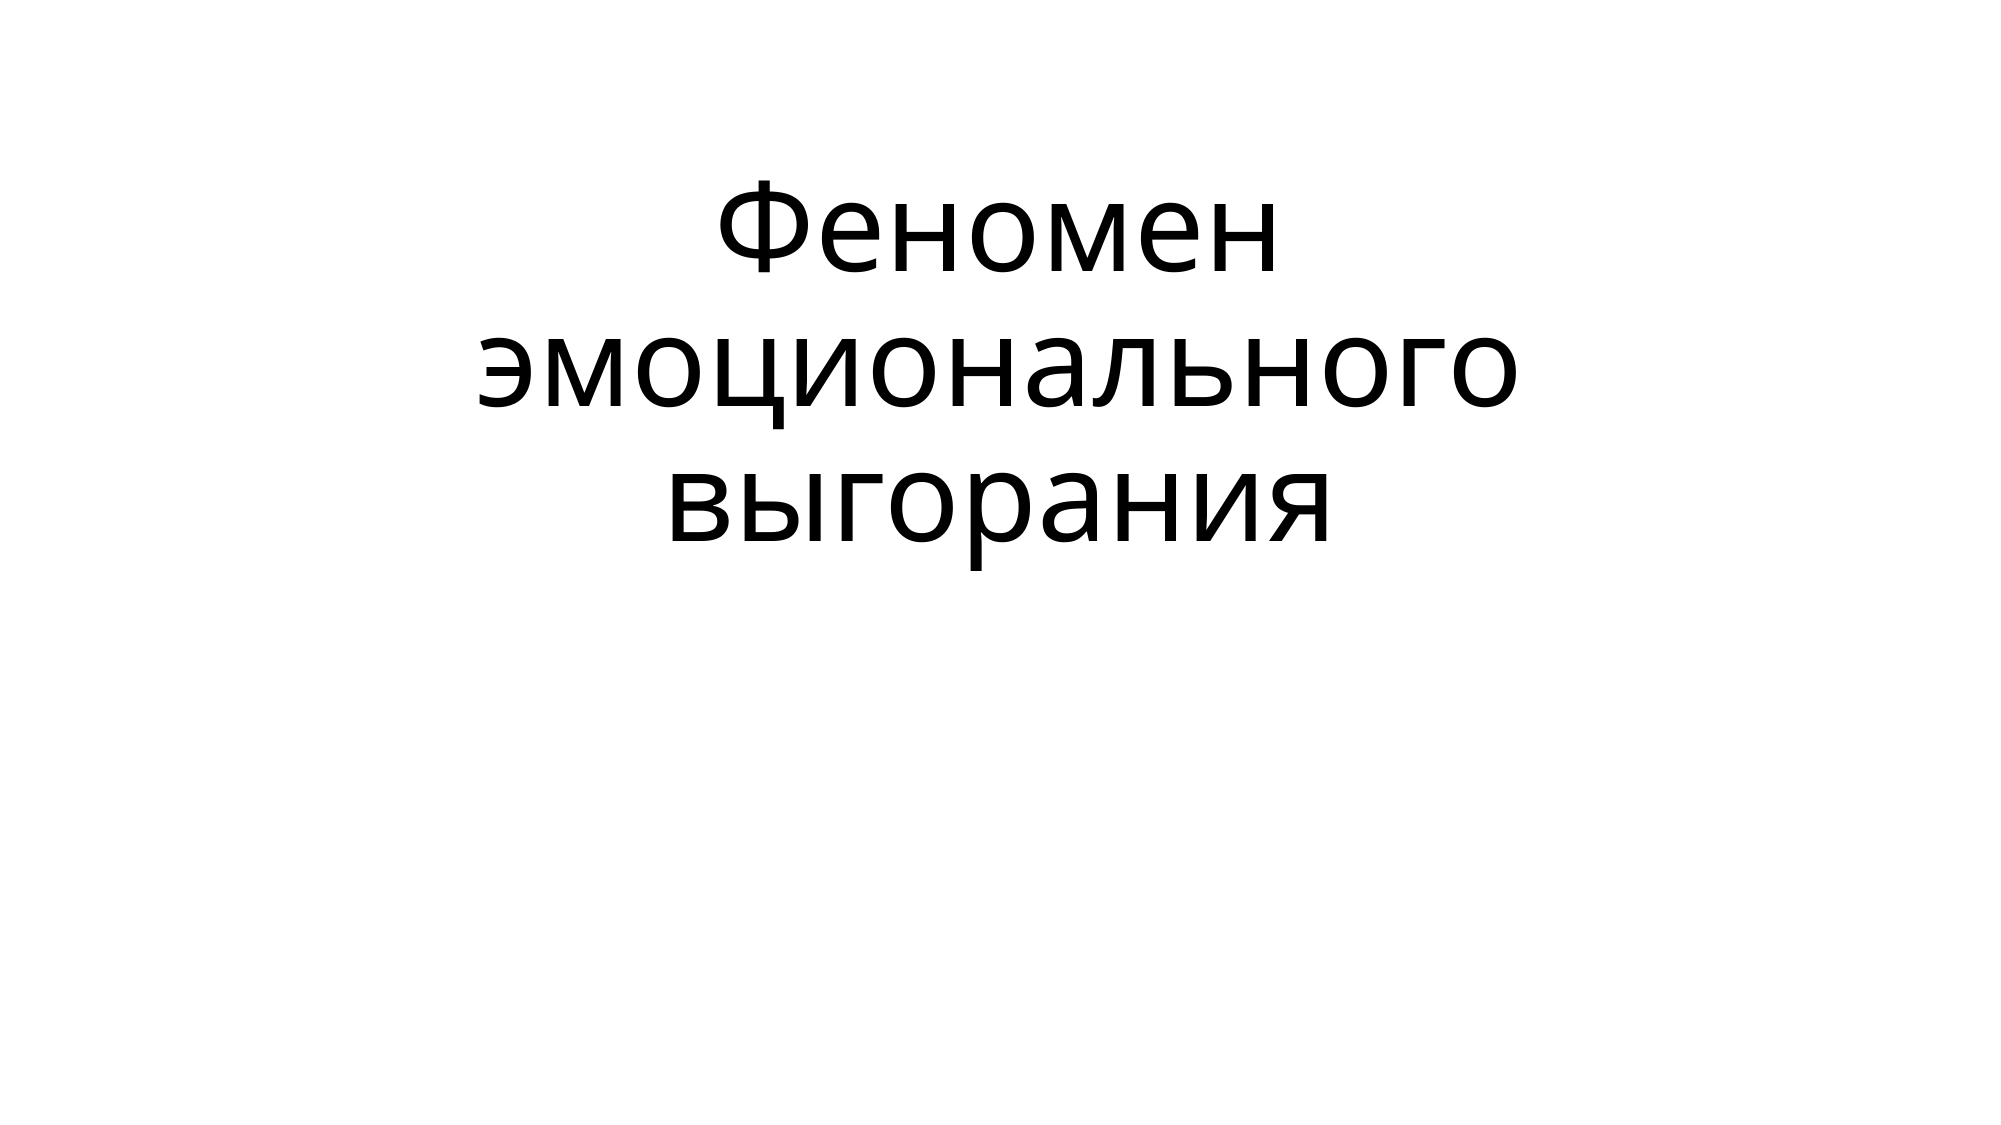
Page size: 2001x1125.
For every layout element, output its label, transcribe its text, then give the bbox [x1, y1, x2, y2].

title Феномен эмоционального выгорания [249, 184, 1750, 576]
